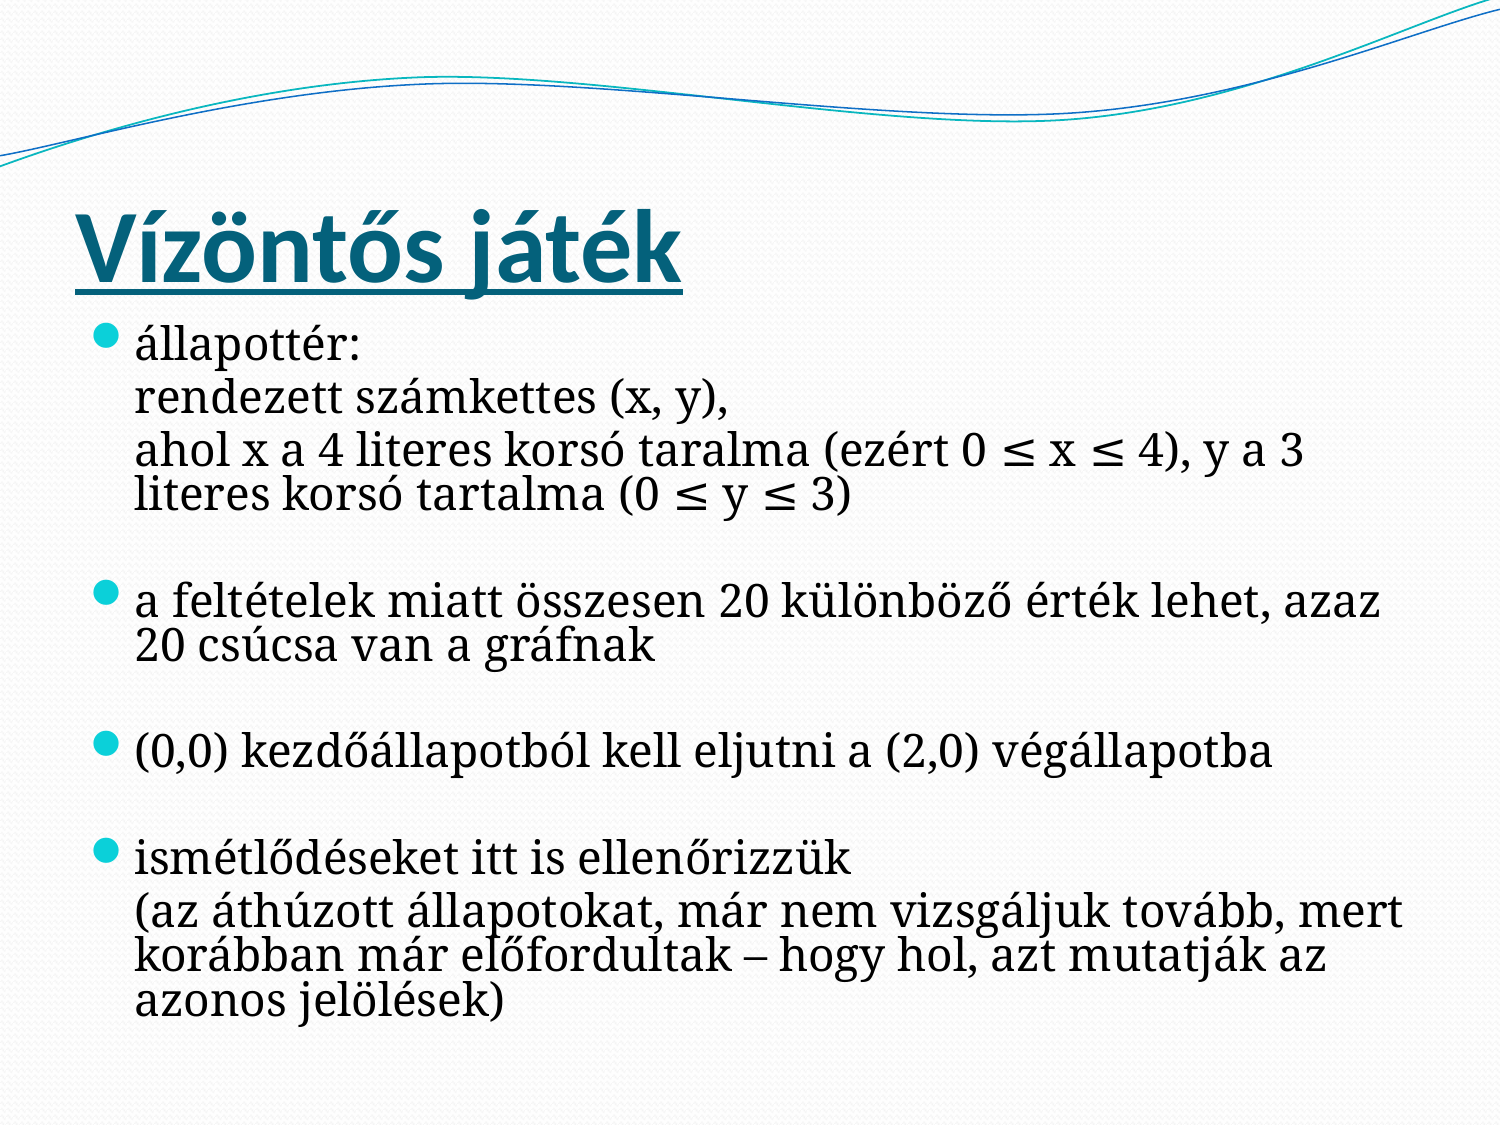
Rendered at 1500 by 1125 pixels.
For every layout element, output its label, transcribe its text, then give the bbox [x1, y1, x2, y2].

title Vízöntős játék [75, 115, 1425, 303]
list állapottér: rendezett számkettes (x, y), ahol x a 4 literes korsó taralma (ezért 0 ≤ x ≤ 4), y a 3 literes korsó tartalma (0 ≤ y ≤ 3) a feltételek miatt összesen 20 különböző érték lehet, azaz 20 csúcsa van a gráfnak (0,0) kezdőállapotból kell eljutni a (2,0) végállapotba ismétlődéseket itt is ellenőrizzük (az áthúzott állapotokat, már nem vizsgáljuk tovább, mert korábban már előfordultak – hogy hol, azt mutatják az azonos jelölések) [75, 317, 1425, 1038]
